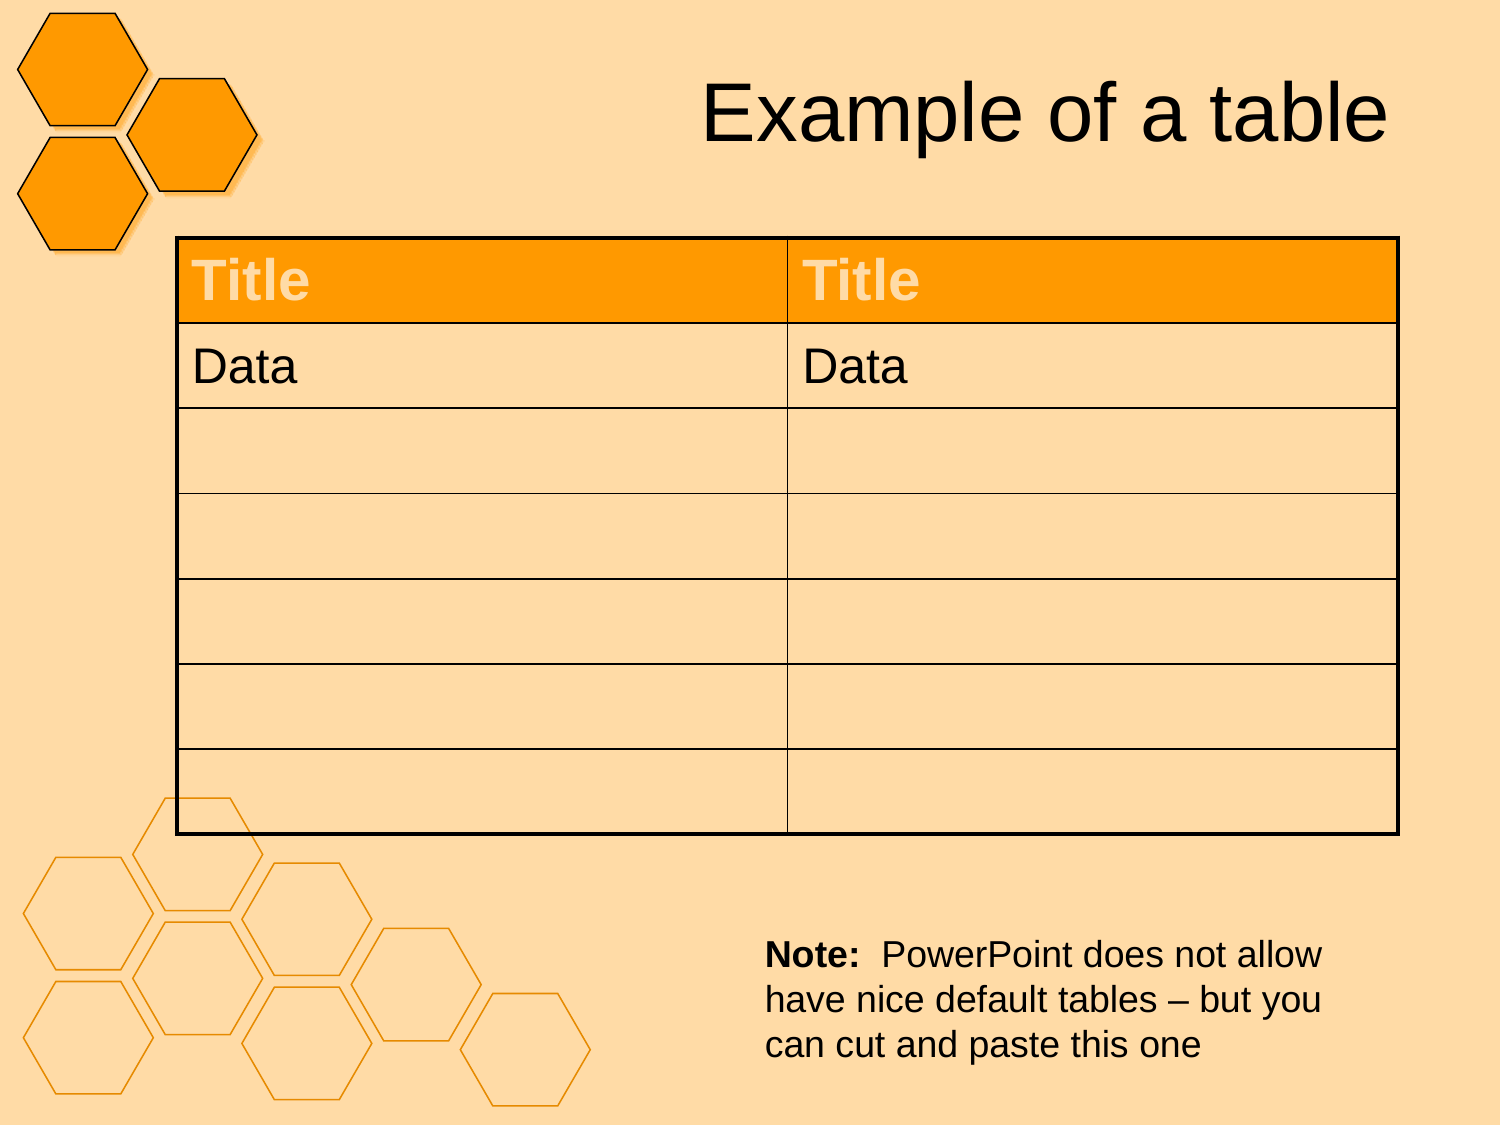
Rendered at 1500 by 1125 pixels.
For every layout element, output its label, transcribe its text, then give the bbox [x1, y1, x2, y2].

text_box Note: PowerPoint does not allow have nice default tables – but you can cut and paste this one [749, 922, 1382, 1073]
table_cell [179, 494, 787, 578]
table_cell [179, 409, 787, 493]
table_cell [788, 665, 1396, 748]
table_cell [788, 409, 1396, 493]
table_cell [788, 494, 1396, 578]
table_cell [179, 750, 787, 832]
title Example of a table [277, 42, 1406, 173]
table_header Title [179, 240, 787, 322]
table_cell Data [179, 324, 787, 407]
table_cell [788, 750, 1396, 832]
table_cell [179, 580, 787, 663]
table_cell [788, 580, 1396, 663]
table_cell [179, 665, 787, 748]
table_header Title [788, 240, 1396, 322]
table_cell Data [788, 324, 1396, 407]
